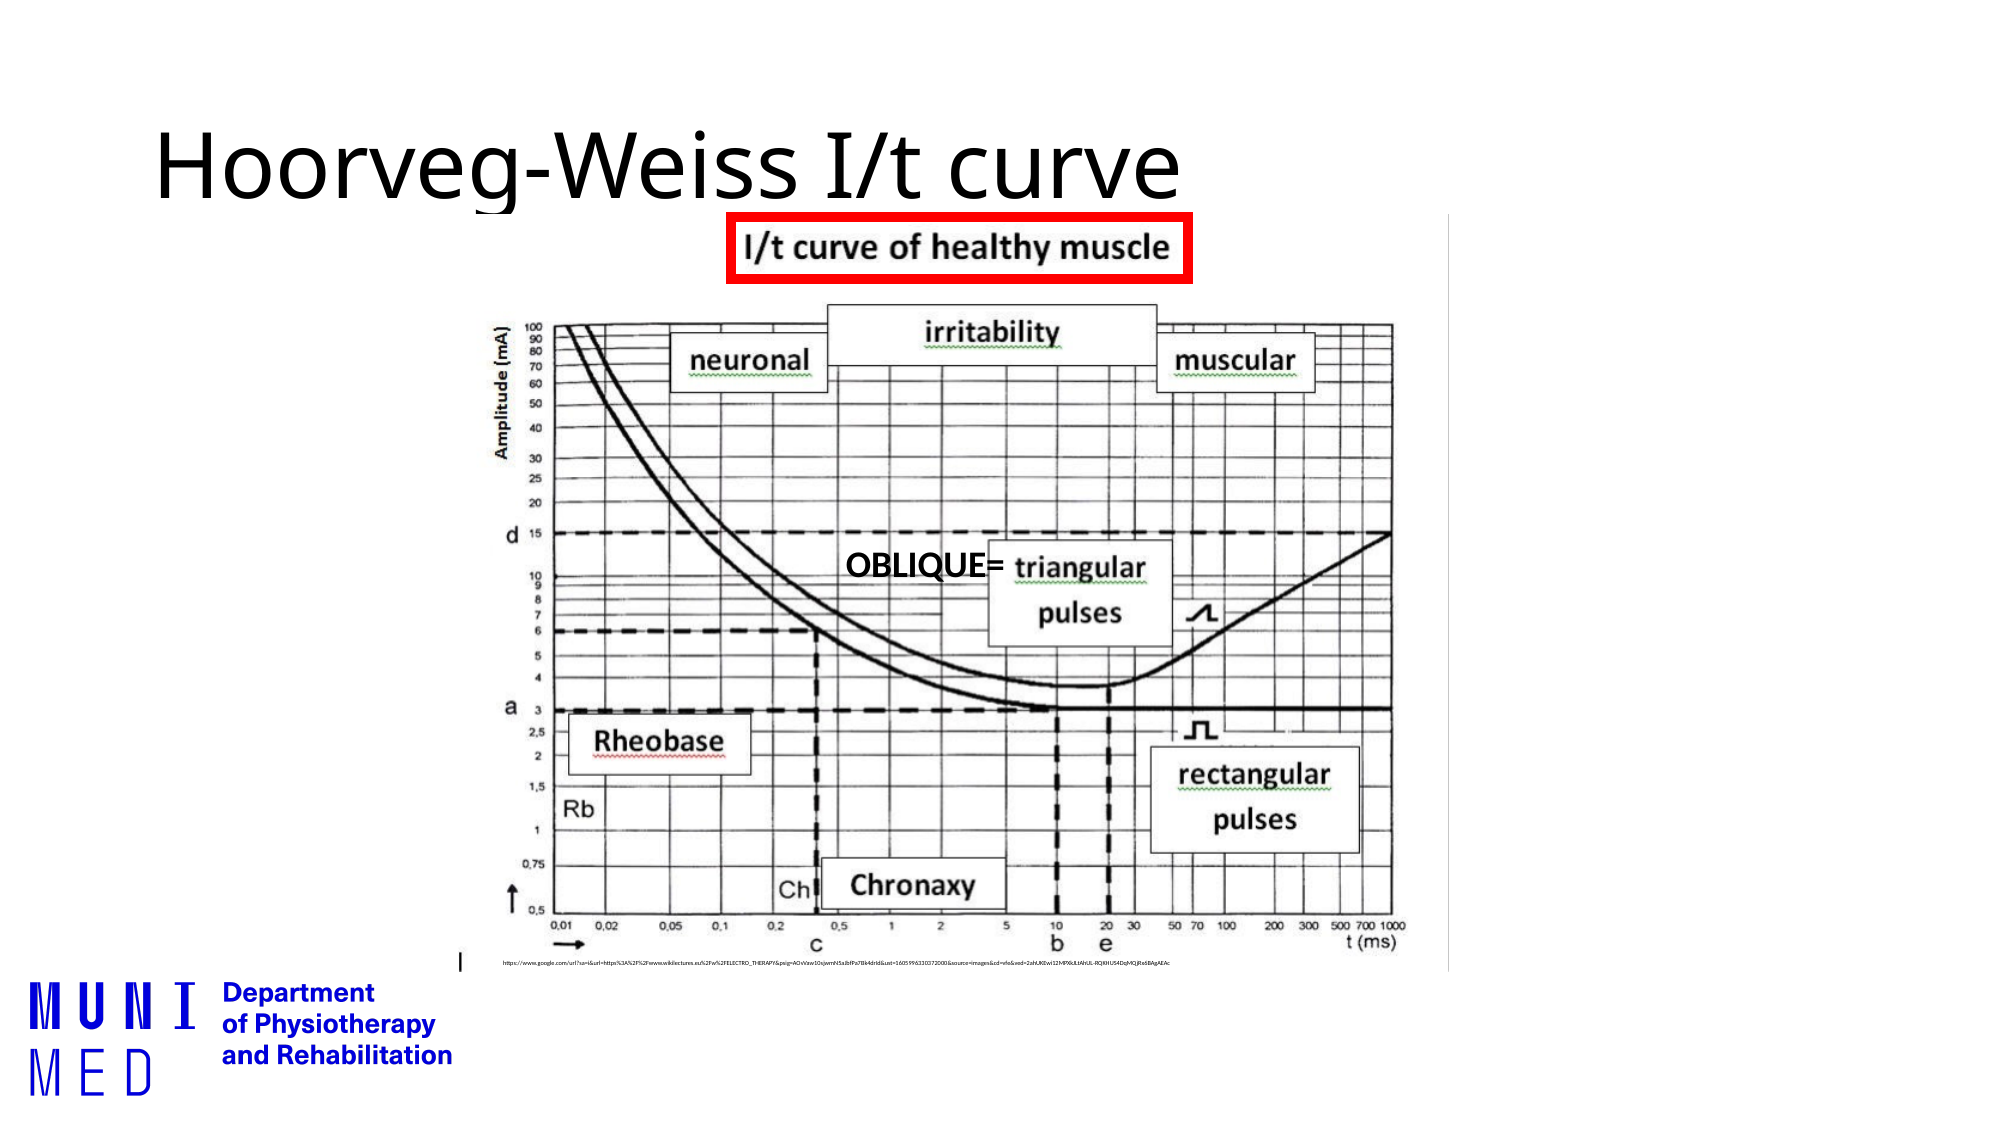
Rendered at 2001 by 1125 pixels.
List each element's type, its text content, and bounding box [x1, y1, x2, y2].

title Hoorveg-Weiss I/t curve [137, 59, 1863, 278]
picture [0, 214, 1450, 1125]
